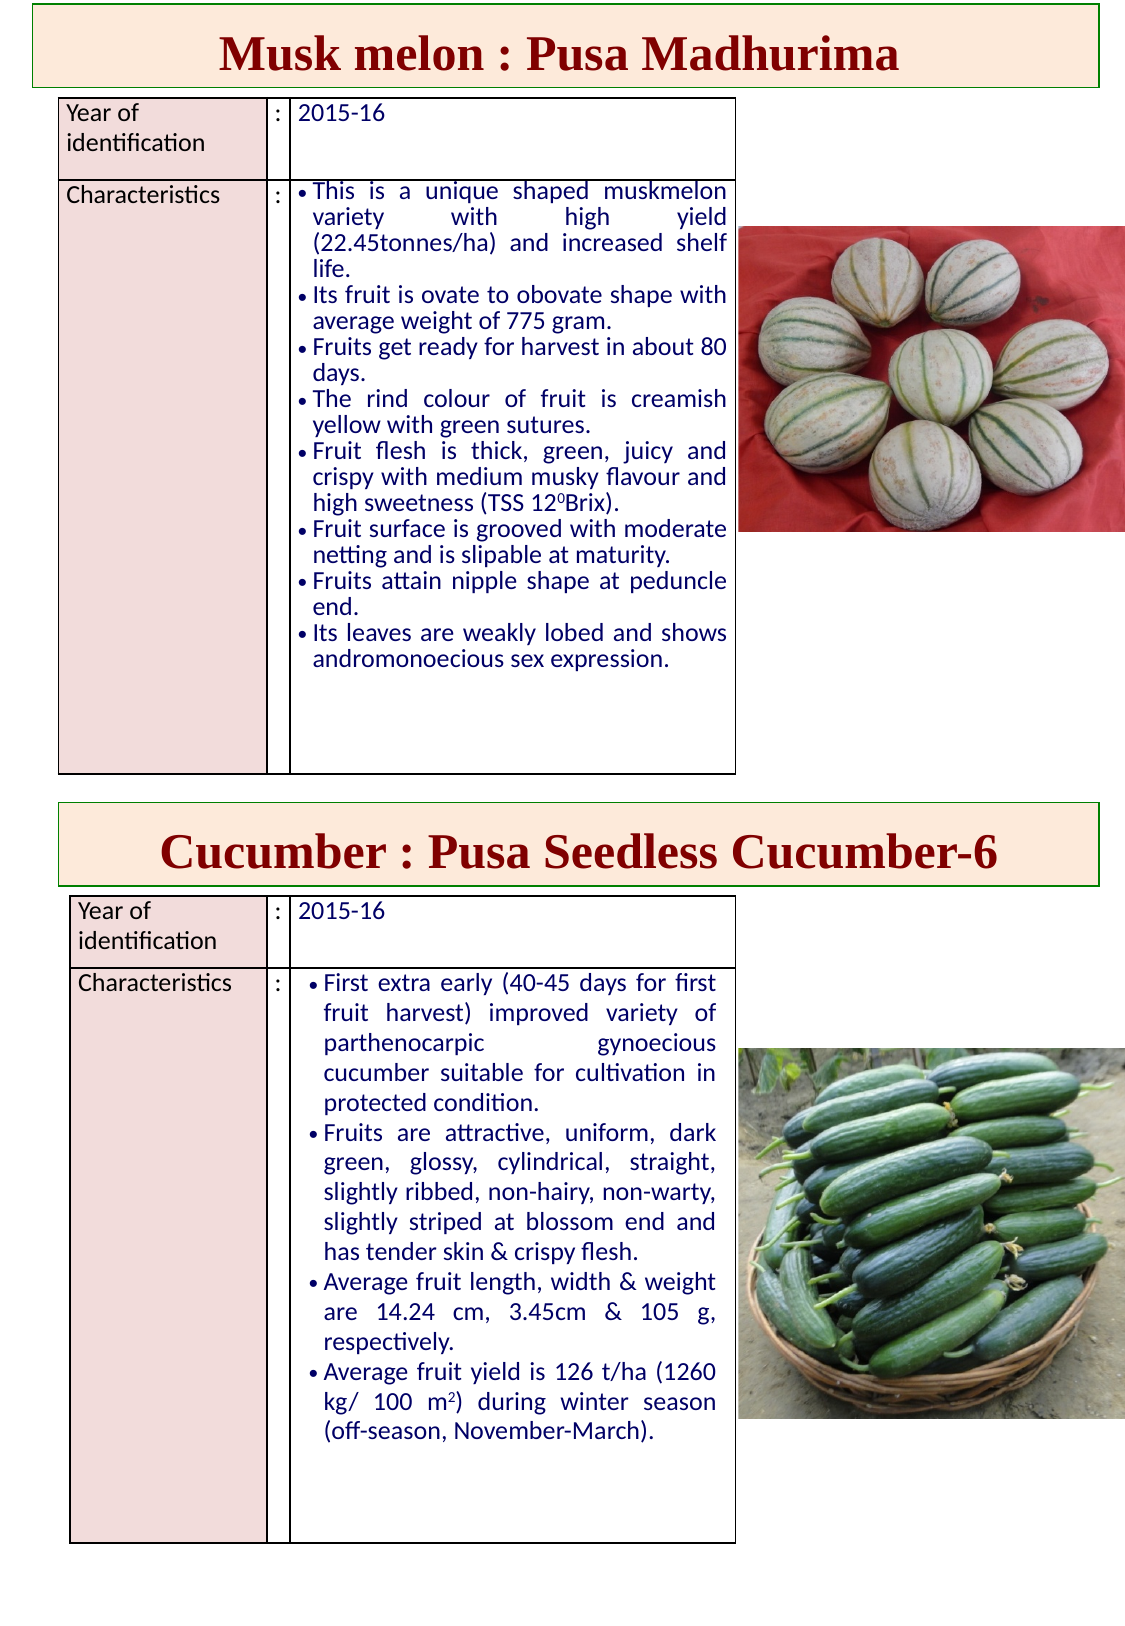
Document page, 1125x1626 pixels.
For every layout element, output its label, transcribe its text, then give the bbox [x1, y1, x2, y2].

table_header Year of identification [71, 897, 266, 967]
table_header 2015-16 [291, 99, 735, 179]
picture [737, 226, 1125, 532]
table_header : [268, 99, 289, 179]
text_box Musk melon : Pusa Madhurima [32, 3, 1099, 88]
table_cell First extra early (40-45 days for first fruit harvest) improved variety of parthenocarpic gynoecious cucumber suitable for cultivation in protected condition. Fruits are attractive, uniform, dark green, glossy, cylindrical, straight, slightly ribbed, non-hairy, non-warty, slightly striped at blossom end and has tender skin & crispy flesh. Average fruit length, width & weight are 14.24 cm, 3.45cm & 105 g, respectively. Average fruit yield is 126 t/ha (1260 kg/ 100 m2) during winter season (off-season, November-March). [291, 969, 735, 1542]
picture [737, 1048, 1125, 1419]
table_cell Characteristics [71, 969, 266, 1542]
table_cell : [268, 181, 289, 773]
table_cell This is a unique shaped muskmelon variety with high yield (22.45tonnes/ha) and increased shelf life. Its fruit is ovate to obovate shape with average weight of 775 gram. Fruits get ready for harvest in about 80 days. The rind colour of fruit is creamish yellow with green sutures. Fruit flesh is thick, green, juicy and crispy with medium musky flavour and high sweetness (TSS 120Brix). Fruit surface is grooved with moderate netting and is slipable at maturity. Fruits attain nipple shape at peduncle end. Its leaves are weakly lobed and shows andromonoecious sex expression. [291, 181, 735, 773]
table_cell Characteristics [59, 181, 266, 773]
text_box Cucumber : Pusa Seedless Cucumber-6 [58, 802, 1099, 887]
table_header Year of identification [59, 99, 266, 179]
table_header 2015-16 [291, 897, 735, 967]
table_header : [268, 897, 289, 967]
table_cell : [268, 969, 289, 1542]
